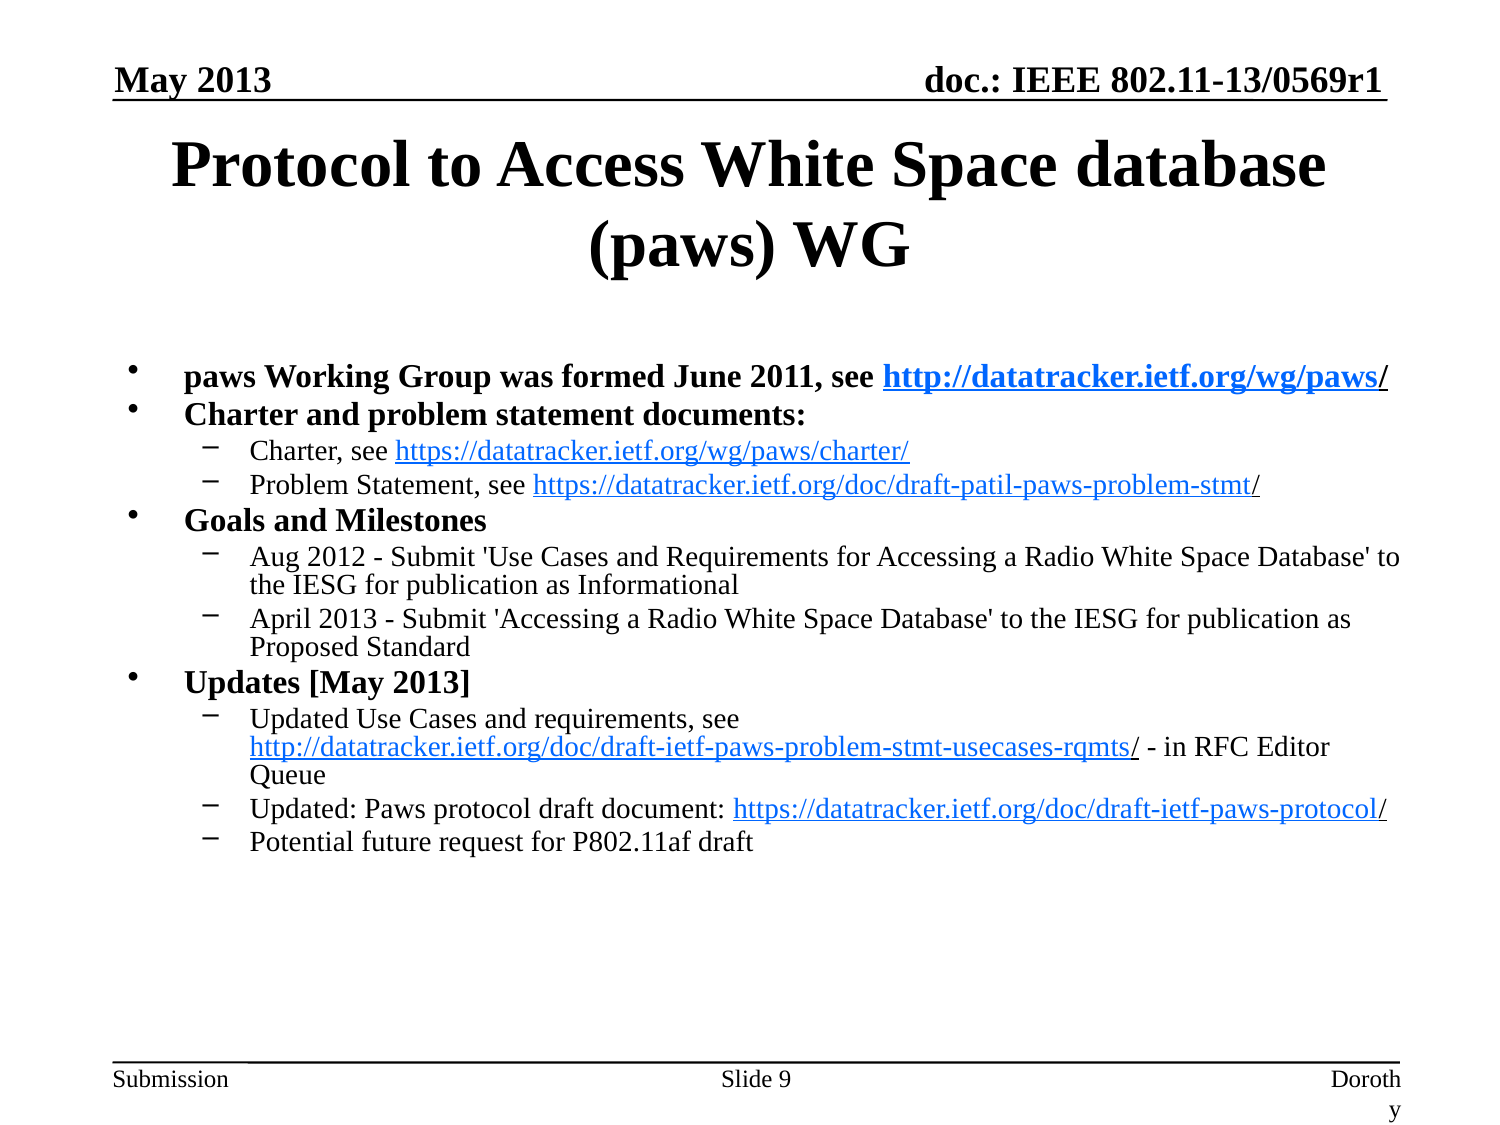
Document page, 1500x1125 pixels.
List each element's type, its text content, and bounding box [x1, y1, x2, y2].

footer Dorothy Stanley, Aruba Networks [1325, 1062, 1402, 1093]
slide_number Slide 9 [712, 1062, 800, 1093]
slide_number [114, 54, 425, 100]
list paws Working Group was formed June 2011, see http://datatracker.ietf.org/wg/paws/ Charter and problem statement documents: Charter, see https://datatracker.ietf.org/wg/paws/charter/ Problem Statement, see https://datatracker.ietf.org/doc/draft-patil-paws-problem-stmt/ Goals and Milestones Aug 2012 - Submit 'Use Cases and Requirements for Accessing a Radio White Space Database' to the IESG for publication as Informational April 2013 - Submit 'Accessing a Radio White Space Database' to the IESG for publication as Proposed Standard Updates [May 2013] Updated Use Cases and requirements, see http://datatracker.ietf.org/doc/draft-ietf-paws-problem-stmt-usecases-rqmts/ - in RFC Editor Queue Updated: Paws protocol draft document: https://datatracker.ietf.org/doc/draft-ietf-paws-protocol/ Potential future request for P802.11af draft [112, 324, 1425, 1000]
title Protocol to Access White Space database (paws) WG [112, 112, 1388, 288]
